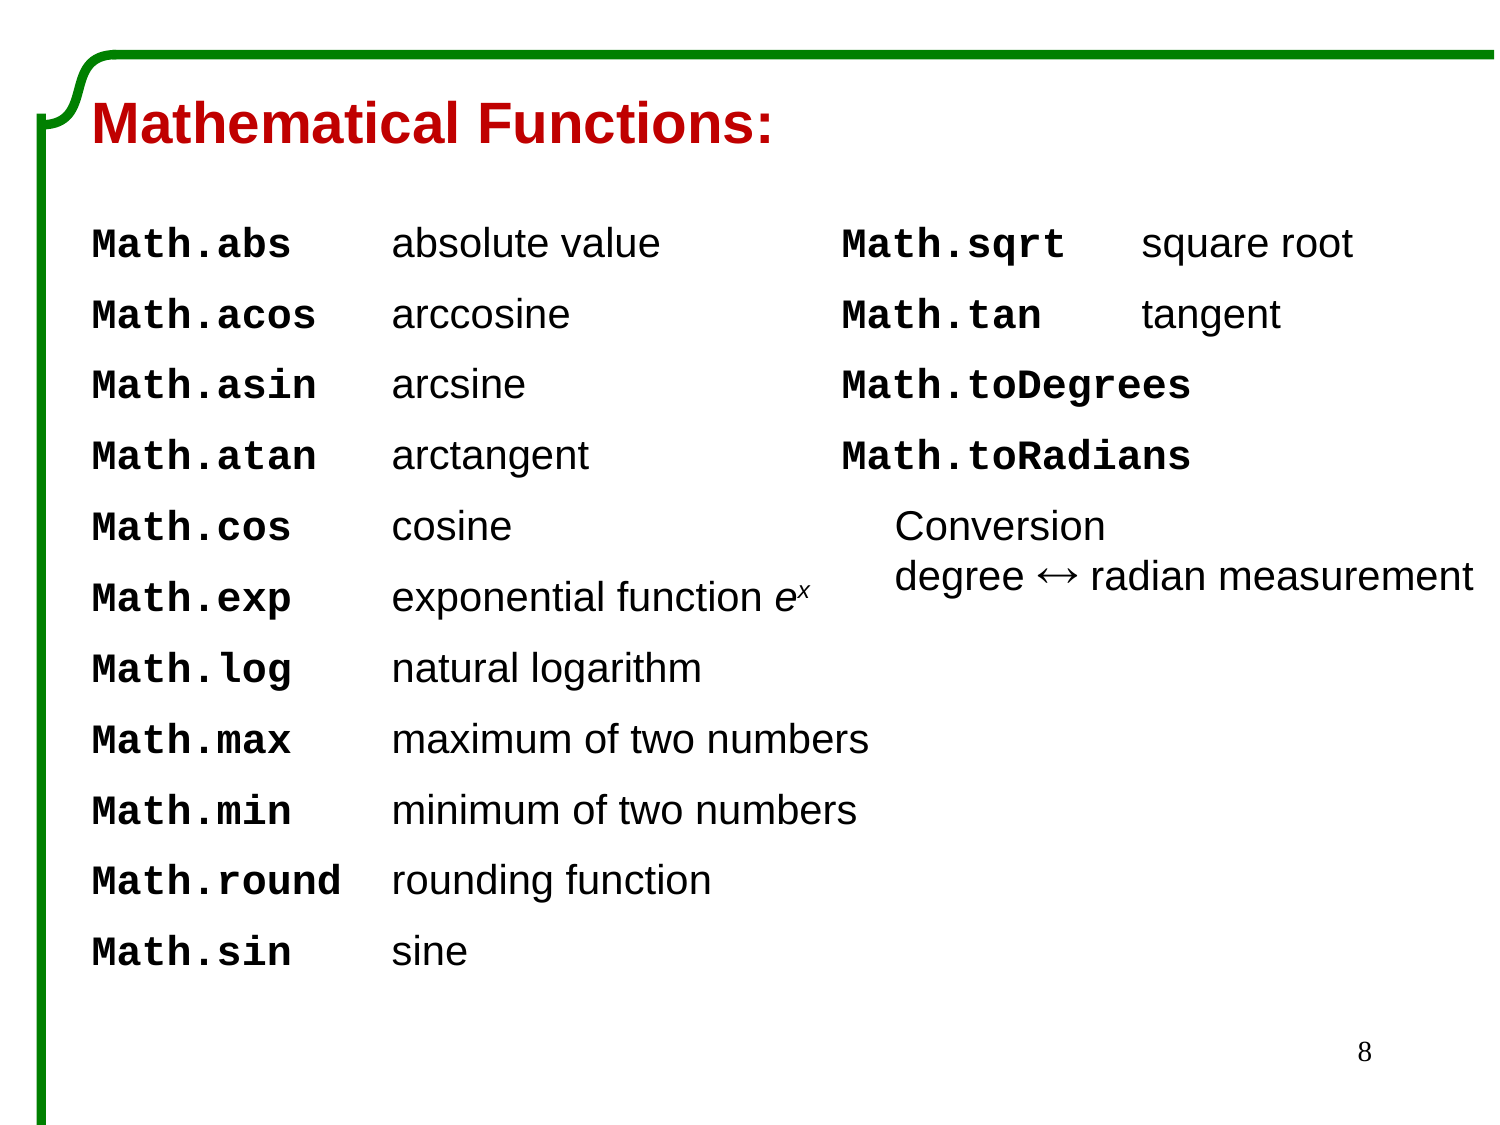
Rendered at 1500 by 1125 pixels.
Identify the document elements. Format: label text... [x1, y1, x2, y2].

slide_number 8 [1074, 1025, 1388, 1100]
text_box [43, 52, 114, 128]
text_box Mathematical Functions: Math.abs absolute value Math.sqrt square root Math.acos arccosine Math.tan tangent Math.asin arcsine Math.toDegrees Math.atan arctangent Math.toRadians Math.cos cosine Math.exp exponential function ex Math.log natural logarithm Math.max maximum of two numbers Math.min minimum of two numbers Math.round rounding function Math.sin sine [76, 78, 1471, 982]
text_box Conversion degree  radian measurement [879, 491, 1495, 607]
